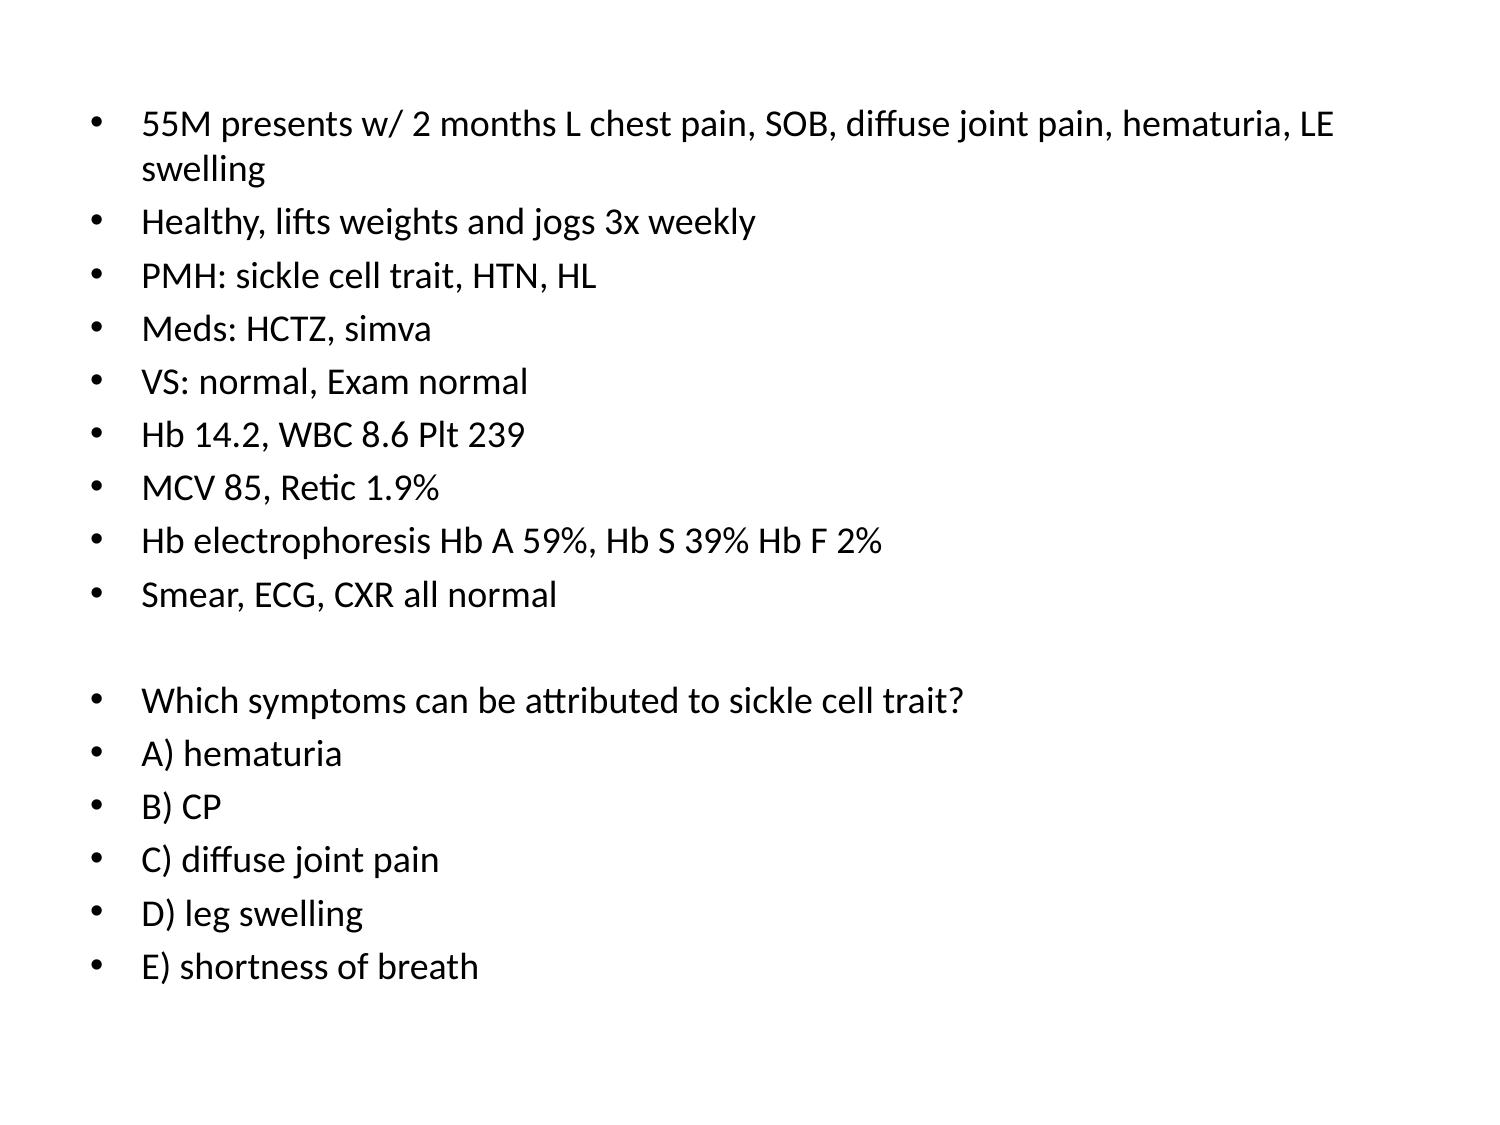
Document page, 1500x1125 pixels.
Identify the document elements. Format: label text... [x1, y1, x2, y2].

list 55M presents w/ 2 months L chest pain, SOB, diffuse joint pain, hematuria, LE swelling Healthy, lifts weights and jogs 3x weekly PMH: sickle cell trait, HTN, HL Meds: HCTZ, simva VS: normal, Exam normal Hb 14.2, WBC 8.6 Plt 239 MCV 85, Retic 1.9% Hb electrophoresis Hb A 59%, Hb S 39% Hb F 2% Smear, ECG, CXR all normal Which symptoms can be attributed to sickle cell trait? A) hematuria B) CP C) diffuse joint pain D) leg swelling E) shortness of breath [75, 90, 1425, 1005]
